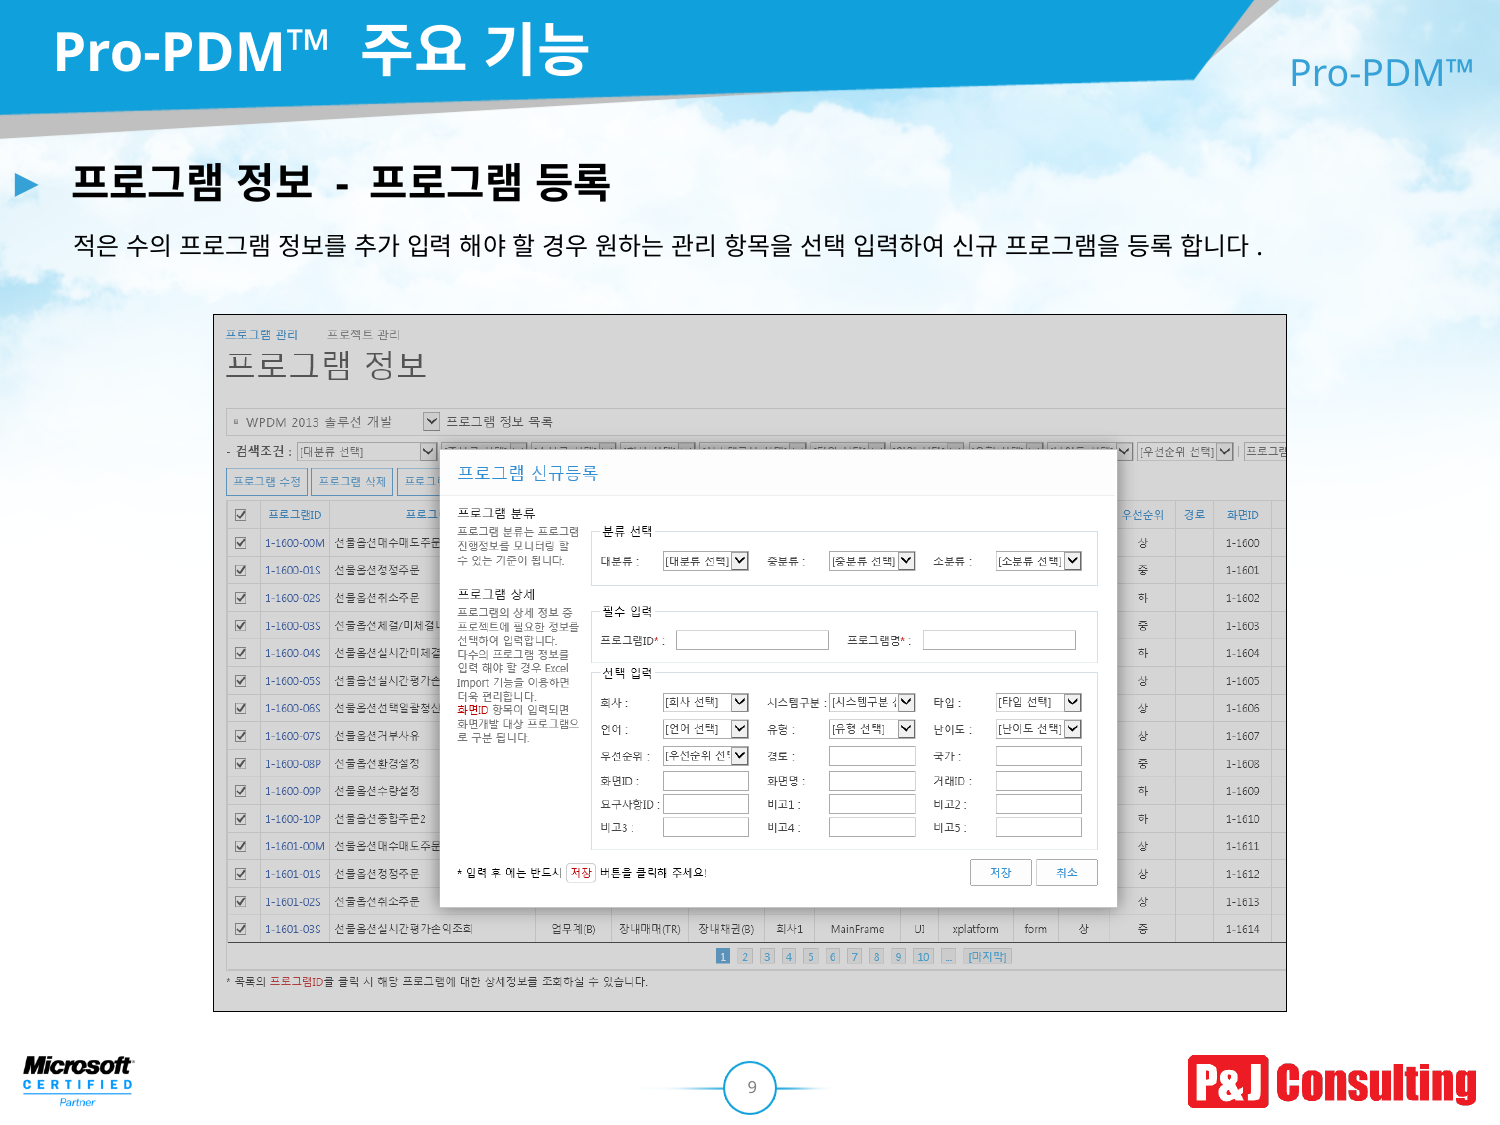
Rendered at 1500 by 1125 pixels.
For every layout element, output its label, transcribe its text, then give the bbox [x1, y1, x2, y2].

list 적은 수의 프로그램 정보를 추가 입력 해야 할 경우 원하는 관리 항목을 선택 입력하여 신규 프로그램을 등록 합니다. [58, 223, 1471, 398]
title 프로그램 정보 - 프로그램 등록 [0, 149, 1500, 222]
picture [0, 222, 1500, 1125]
text_box Pro-PDM™ [1274, 41, 1499, 101]
picture [0, 0, 1500, 149]
text_box Pro-PDM™ 주요 기능 [37, 5, 947, 91]
